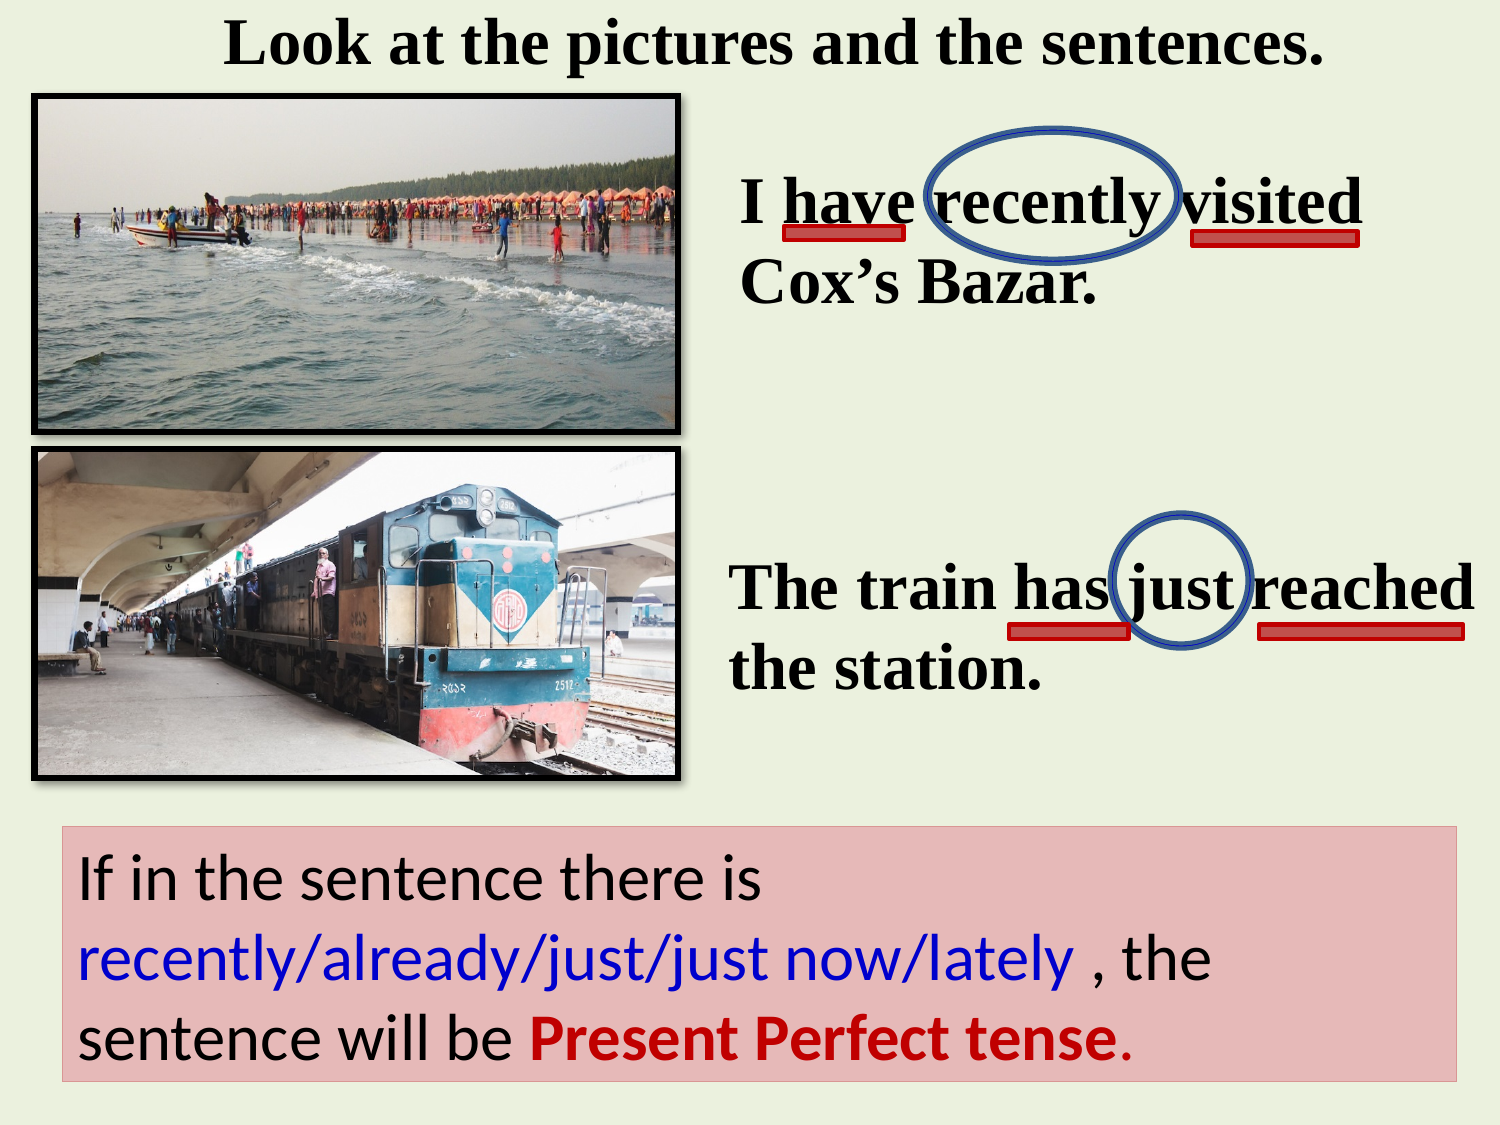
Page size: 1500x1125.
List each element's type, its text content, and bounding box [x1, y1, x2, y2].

text_box I have recently visited Cox’s Bazar. [724, 149, 1440, 325]
text_box [1257, 622, 1465, 641]
text_box If in the sentence there is recently/already/just/just now/lately , the sentence will be Present Perfect tense. [62, 826, 1457, 1082]
text_box [1190, 229, 1360, 248]
text_box Look at the pictures and the sentences. [173, 0, 1377, 77]
text_box [1107, 510, 1255, 651]
text_box [782, 224, 906, 242]
picture [37, 451, 676, 776]
text_box [1007, 622, 1131, 641]
picture [37, 98, 676, 430]
text_box The train has just reached the station. [713, 535, 1500, 710]
text_box [922, 125, 1184, 266]
